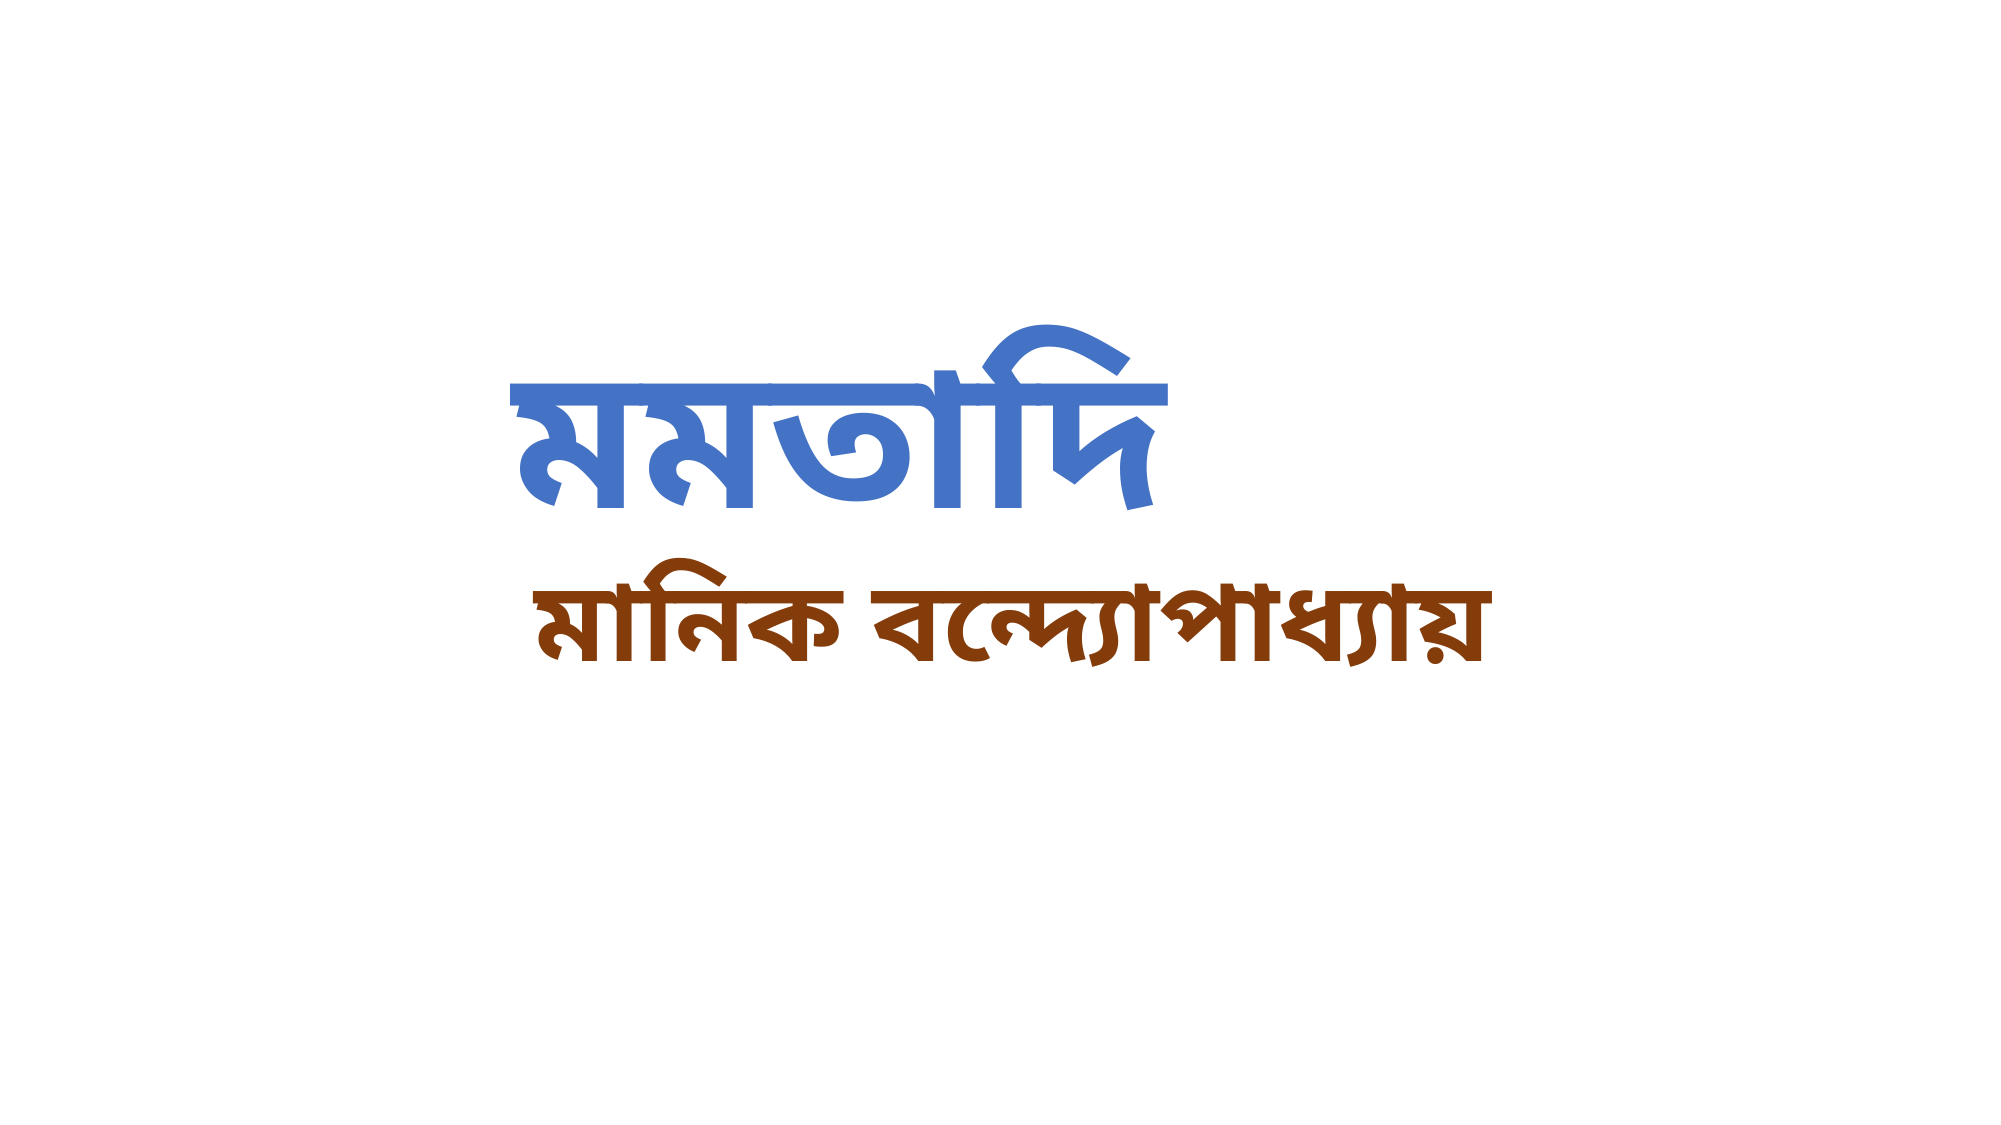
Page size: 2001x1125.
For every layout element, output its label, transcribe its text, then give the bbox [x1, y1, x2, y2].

text_box মমতাদি মানিক বন্দ্যোপাধ্যায় [498, 301, 1507, 691]
